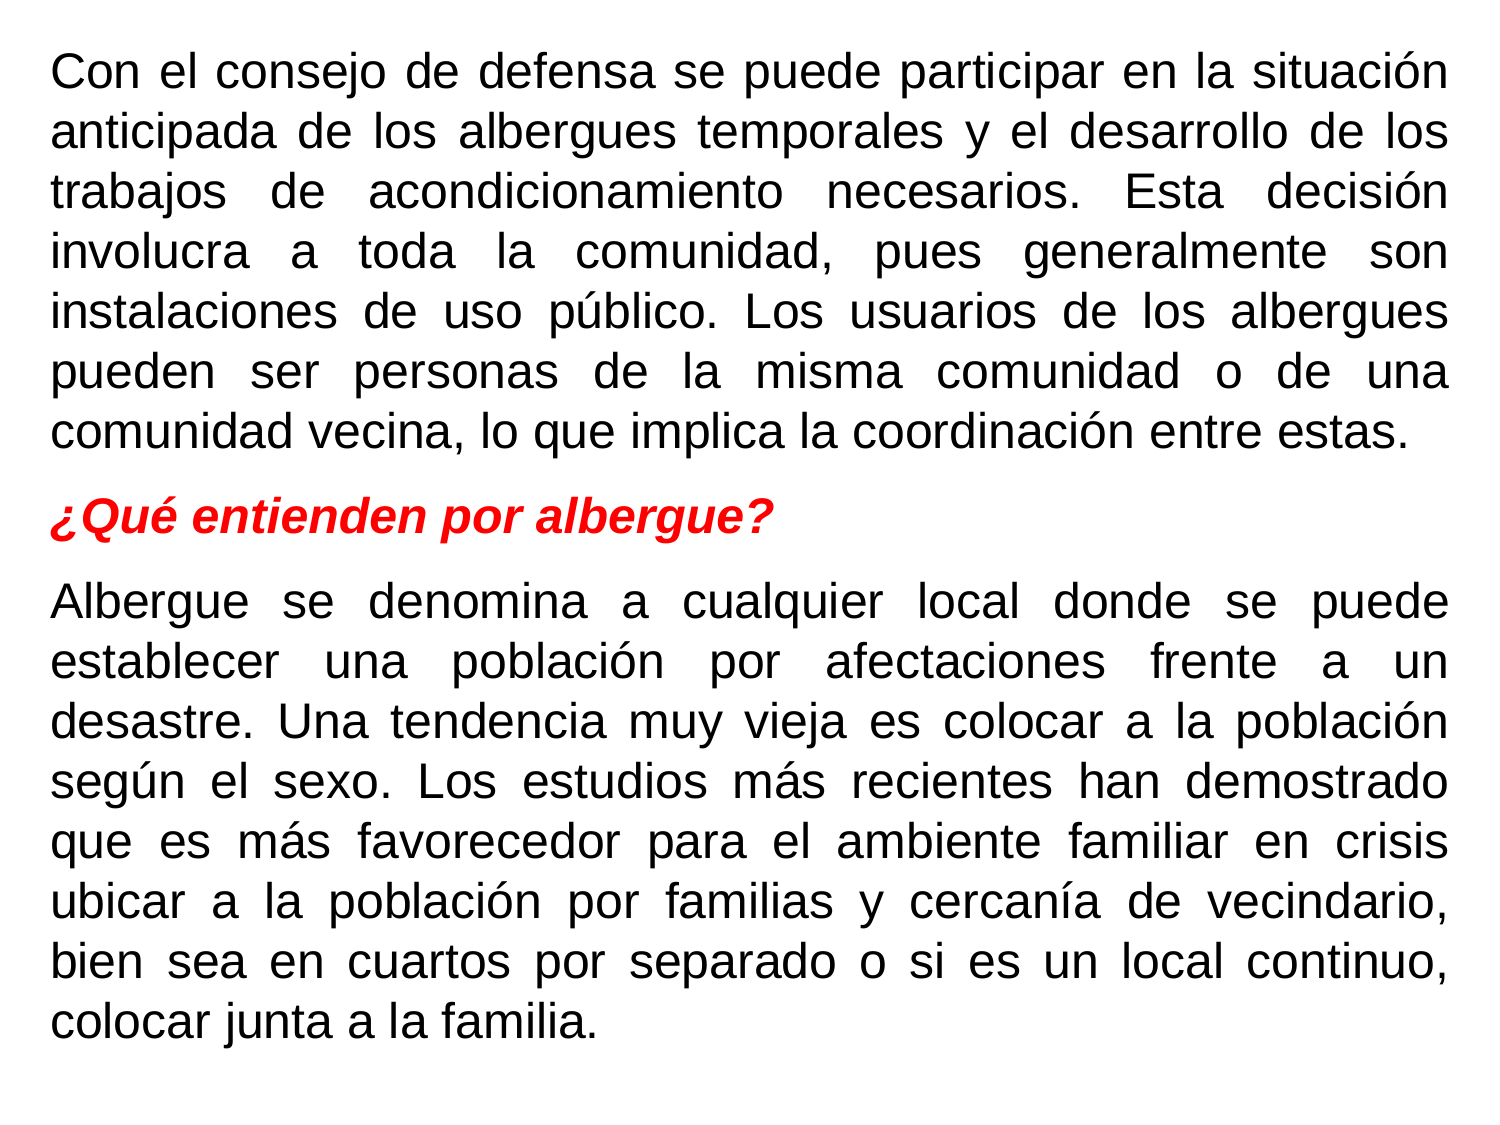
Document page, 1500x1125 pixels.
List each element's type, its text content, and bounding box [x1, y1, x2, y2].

text_box Con el consejo de defensa se puede participar en la situación anticipada de los albergues temporales y el desarrollo de los trabajos de acondicionamiento necesarios. Esta decisión involucra a toda la comunidad, pues generalmente son instalaciones de uso público. Los usuarios de los albergues pueden ser personas de la misma comunidad o de una comunidad vecina, lo que implica la coordinación entre estas. ¿Qué entienden por albergue? Albergue se denomina a cualquier local donde se puede establecer una población por afectaciones frente a un desastre. Una tendencia muy vieja es colocar a la población según el sexo. Los estudios más recientes han demostrado que es más favorecedor para el ambiente familiar en crisis ubicar a la población por familias y cercanía de vecindario, bien sea en cuartos por separado o si es un local continuo, colocar junta a la familia. [35, 30, 1465, 1056]
